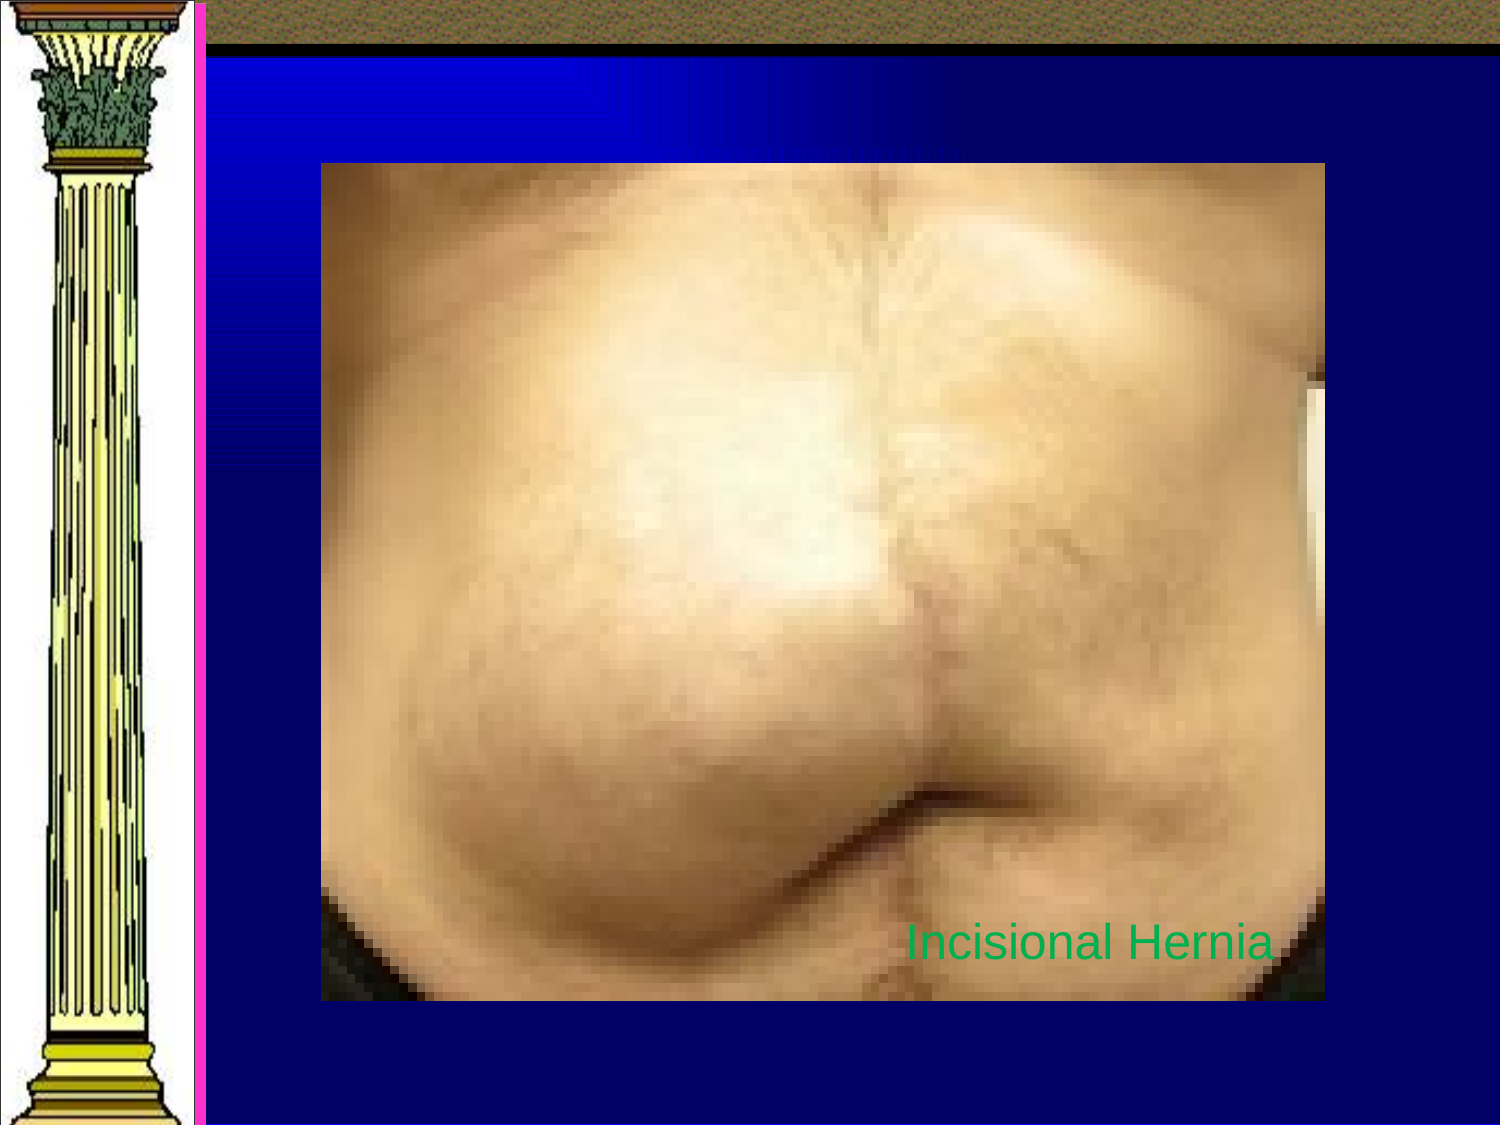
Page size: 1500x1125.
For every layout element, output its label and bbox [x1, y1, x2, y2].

picture [195, 0, 1500, 43]
picture [1, 1, 194, 1125]
list [321, 163, 1325, 1002]
